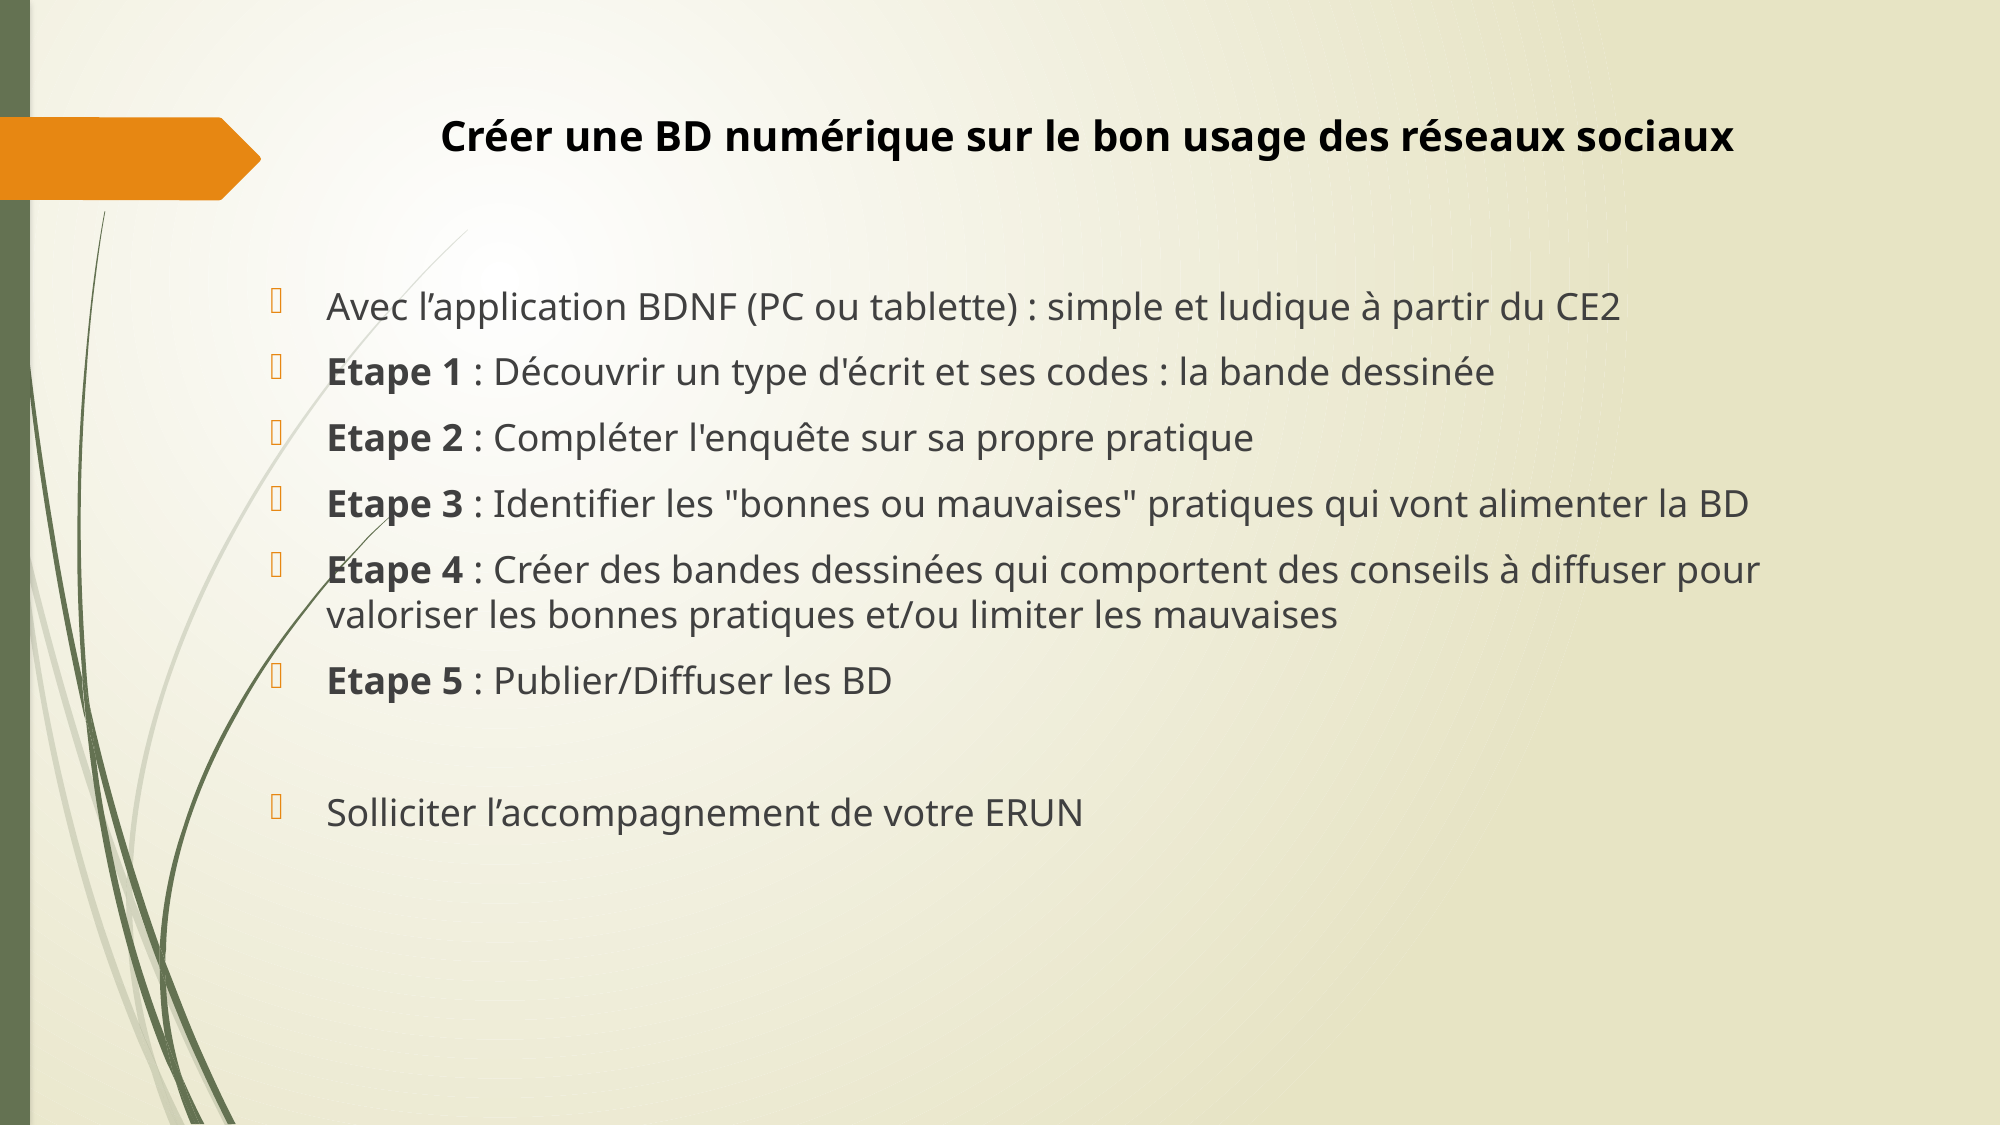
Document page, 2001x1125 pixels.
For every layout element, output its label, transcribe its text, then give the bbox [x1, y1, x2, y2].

list Avec l’application BDNF (PC ou tablette) : simple et ludique à partir du CE2 Etape 1 : Découvrir un type d'écrit et ses codes : la bande dessinée Etape 2 : Compléter l'enquête sur sa propre pratique Etape 3 : Identifier les "bonnes ou mauvaises" pratiques qui vont alimenter la BD Etape 4 : Créer des bandes dessinées qui comportent des conseils à diffuser pour valoriser les bonnes pratiques et/ou limiter les mauvaises Etape 5 : Publier/Diffuser les BD Solliciter l’accompagnement de votre ERUN [255, 275, 1853, 945]
title Créer une BD numérique sur le bon usage des réseaux sociaux [425, 102, 1888, 210]
